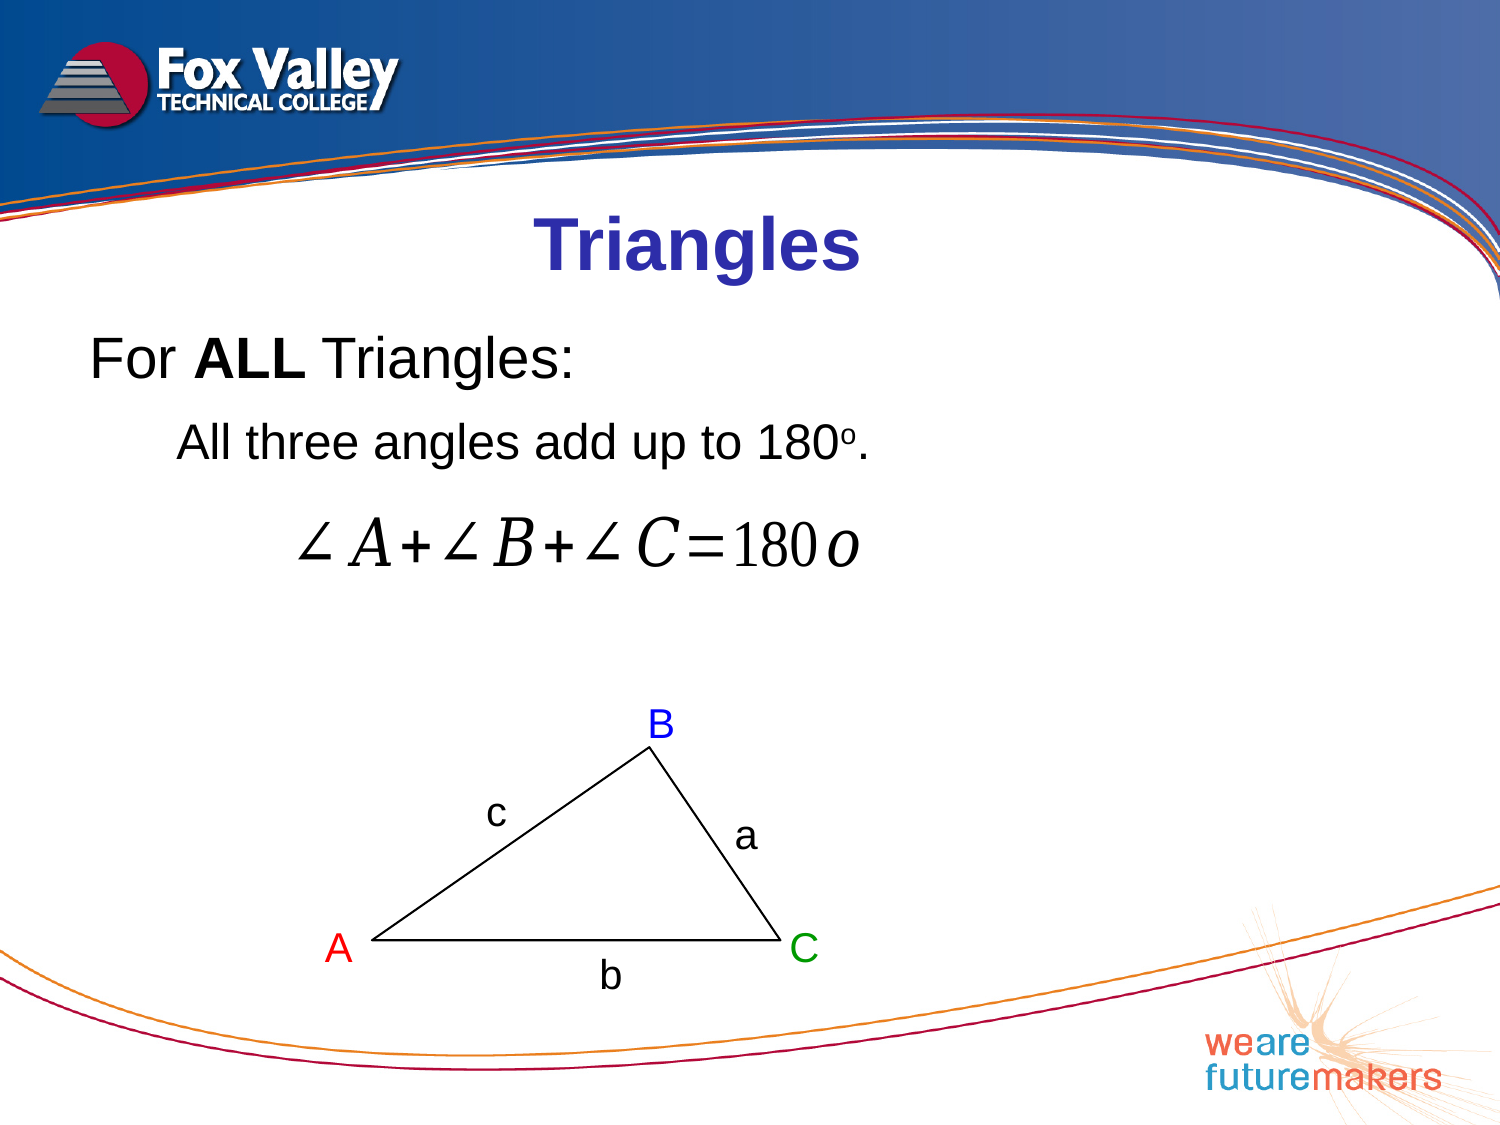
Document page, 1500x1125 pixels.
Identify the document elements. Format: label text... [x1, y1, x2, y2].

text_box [310, 689, 874, 1007]
text_box All three angles add up to 180o. [161, 401, 1074, 477]
text_box For ALL Triangles: [75, 312, 1180, 398]
picture [0, 0, 1500, 1125]
text_box Triangles [518, 187, 878, 293]
